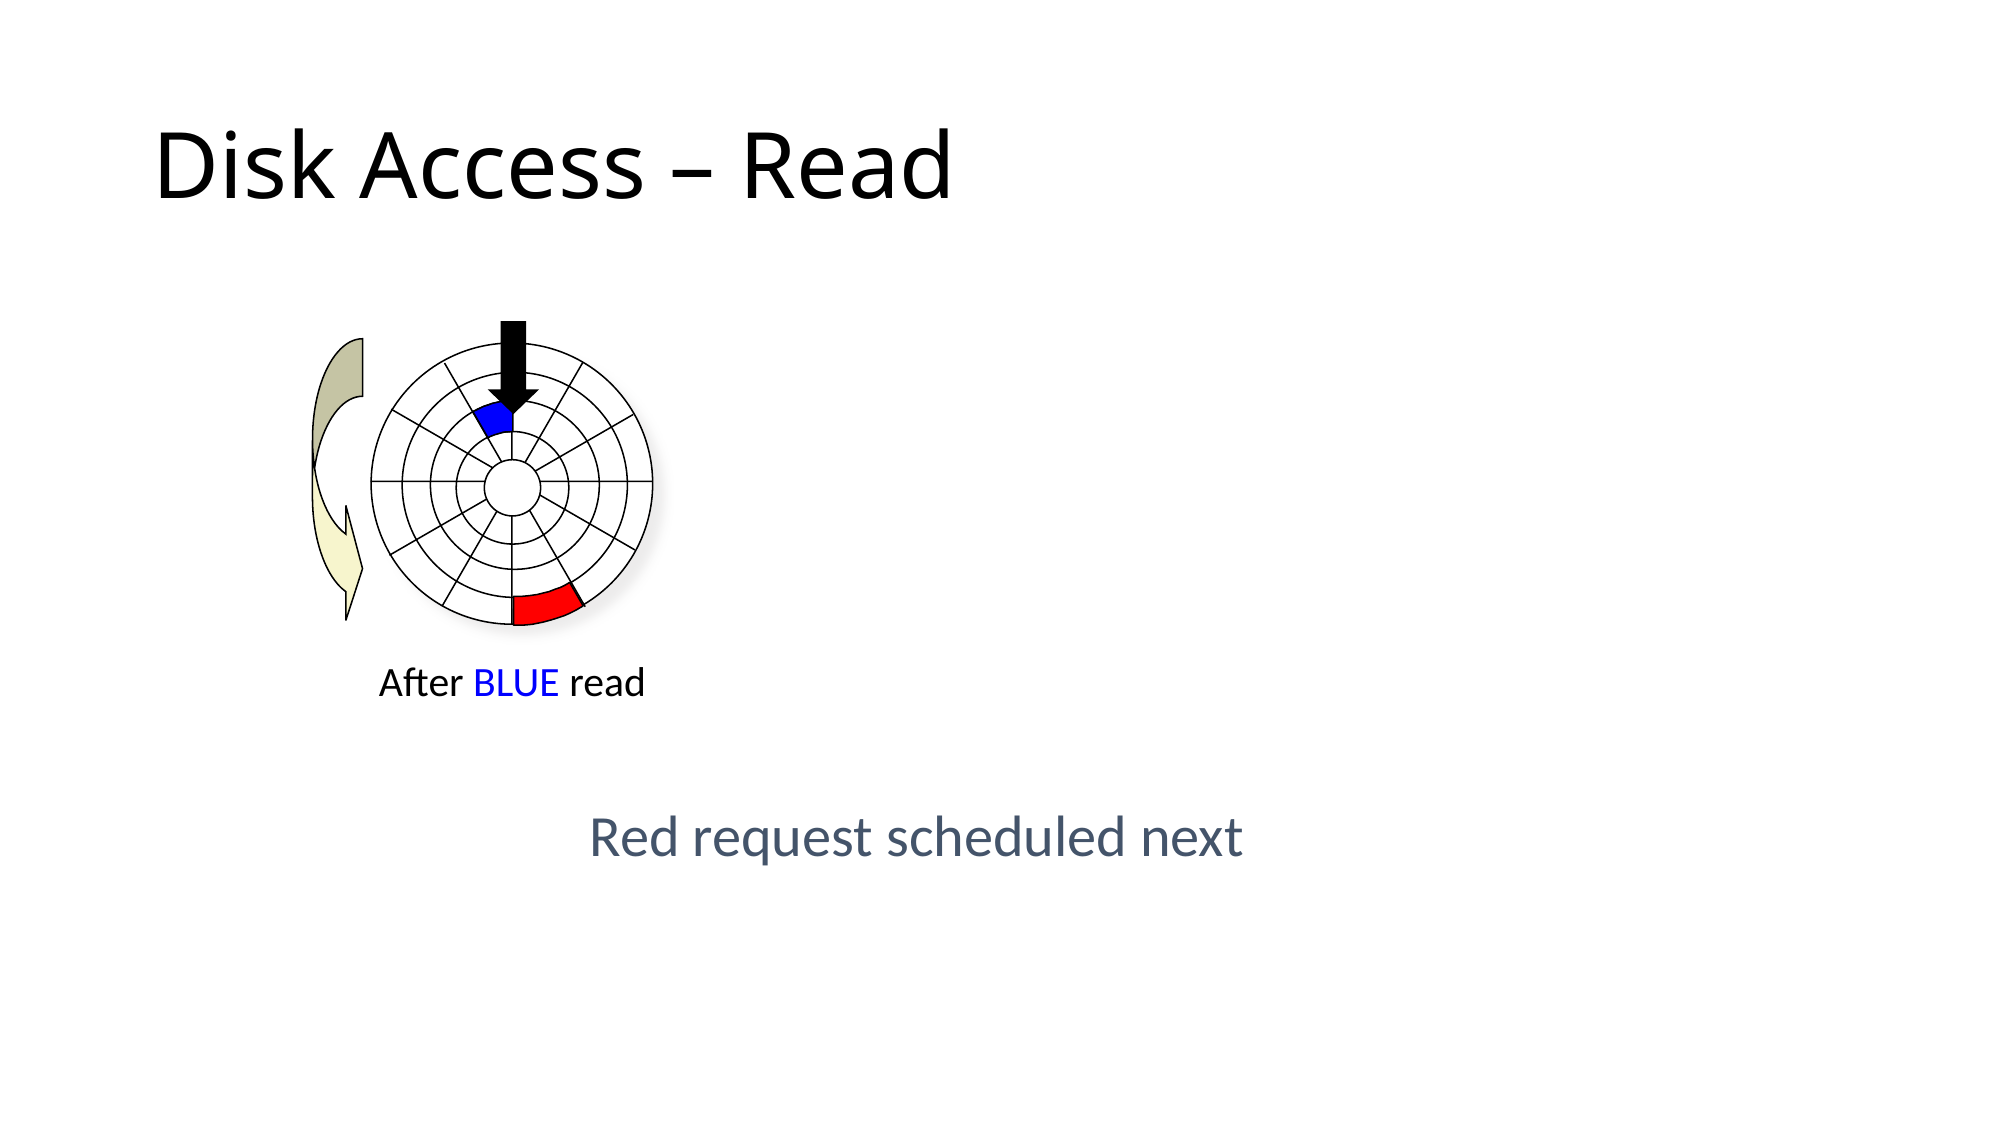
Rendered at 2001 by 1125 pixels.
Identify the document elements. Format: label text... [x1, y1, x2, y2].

text_box [312, 338, 363, 621]
text_box Red request scheduled next [574, 737, 1463, 875]
title Disk Access – Read [137, 59, 1863, 278]
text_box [370, 321, 654, 627]
text_box After BLUE read [337, 647, 688, 713]
